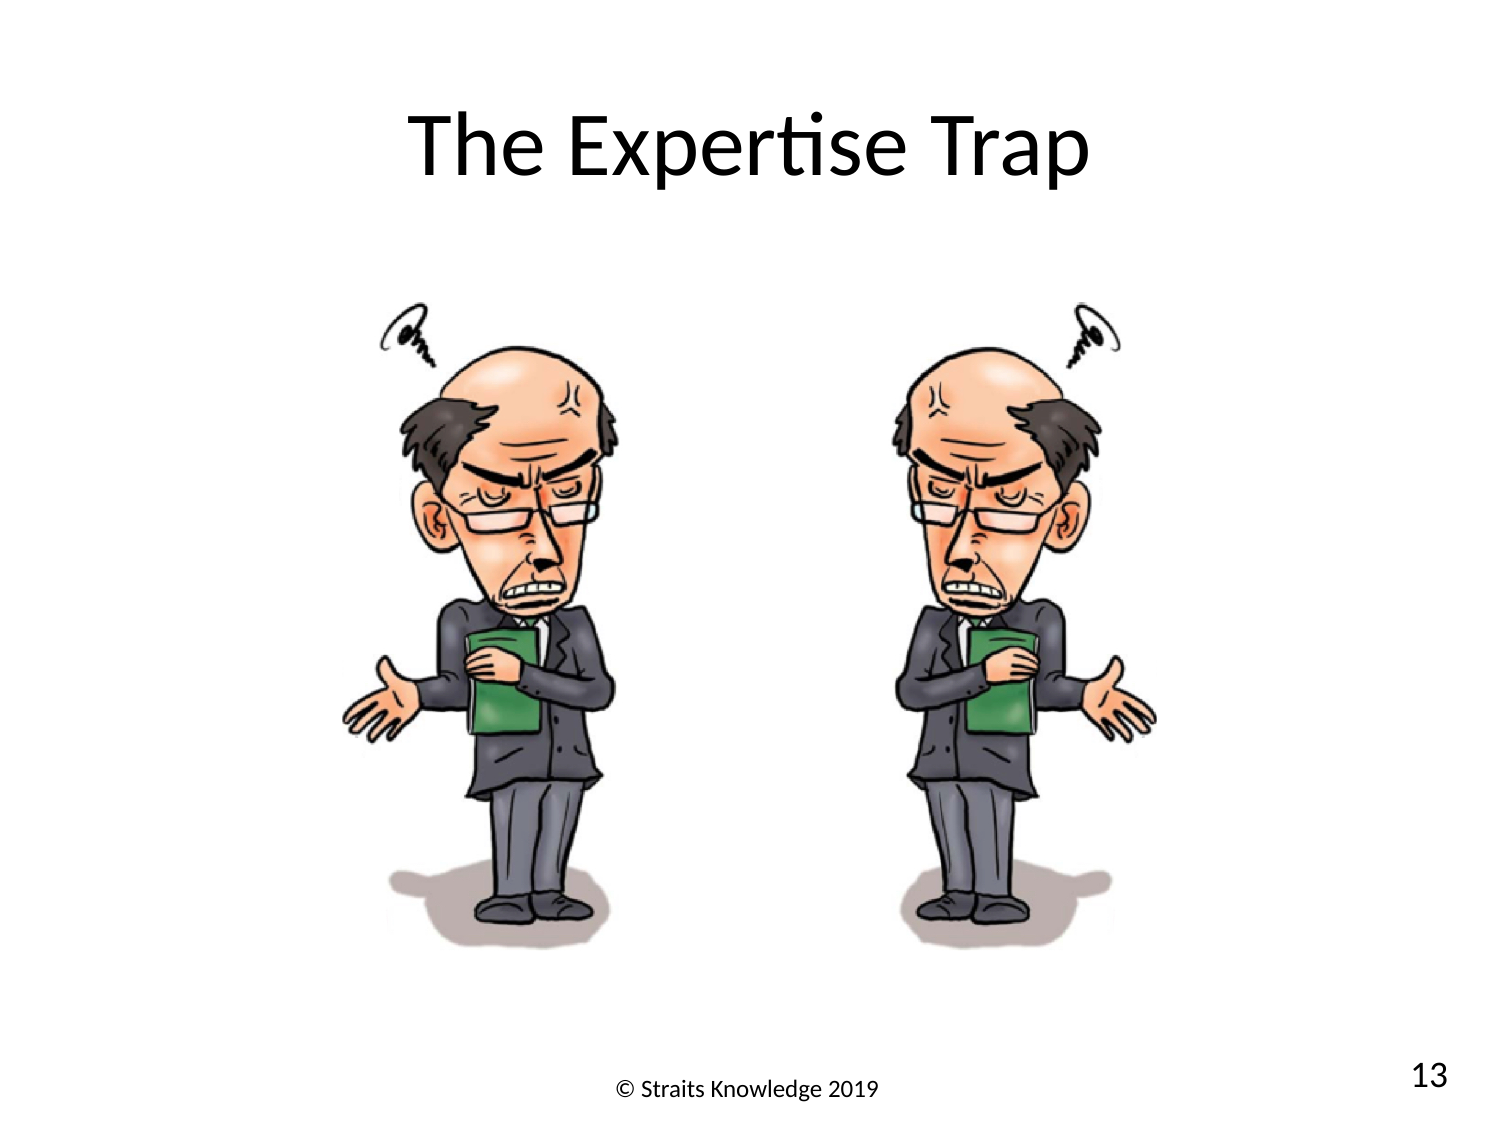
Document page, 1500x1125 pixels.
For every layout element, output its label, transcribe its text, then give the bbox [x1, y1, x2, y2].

picture [858, 302, 1164, 951]
text_box The Expertise Trap [74, 45, 1425, 233]
picture [335, 302, 653, 951]
